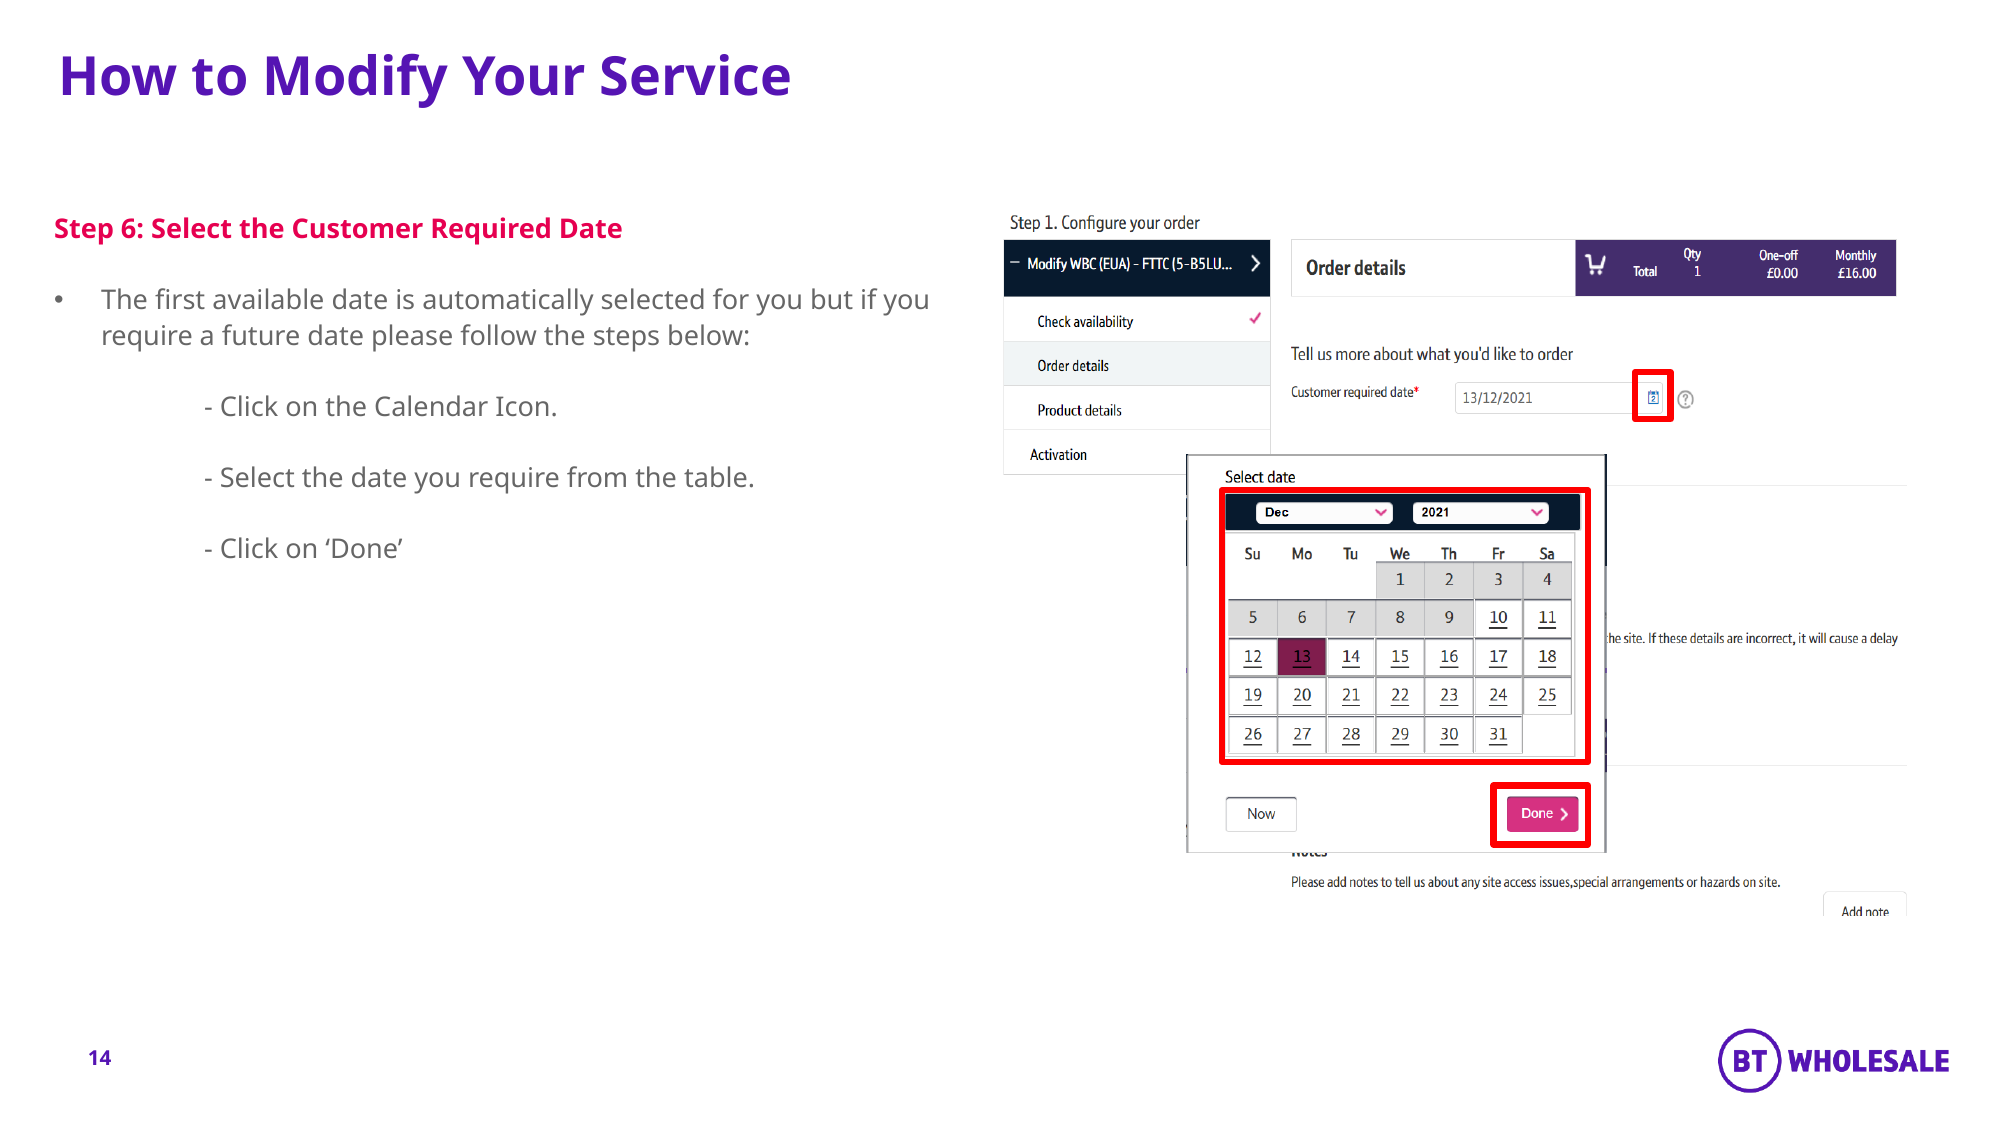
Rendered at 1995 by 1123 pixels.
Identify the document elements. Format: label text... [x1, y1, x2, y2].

picture [1717, 1028, 1949, 1093]
picture [999, 209, 1941, 916]
slide_number 14 [87, 1025, 147, 1073]
title How to Modify Your Service [58, 41, 1210, 195]
text_box Step 6: Select the Customer Required Date The first available date is automatically selected for you but if you require a future date please follow the steps below: - Click on the Calendar Icon. - Select the date you require from the table. - Click on ‘Done’ [54, 208, 939, 965]
